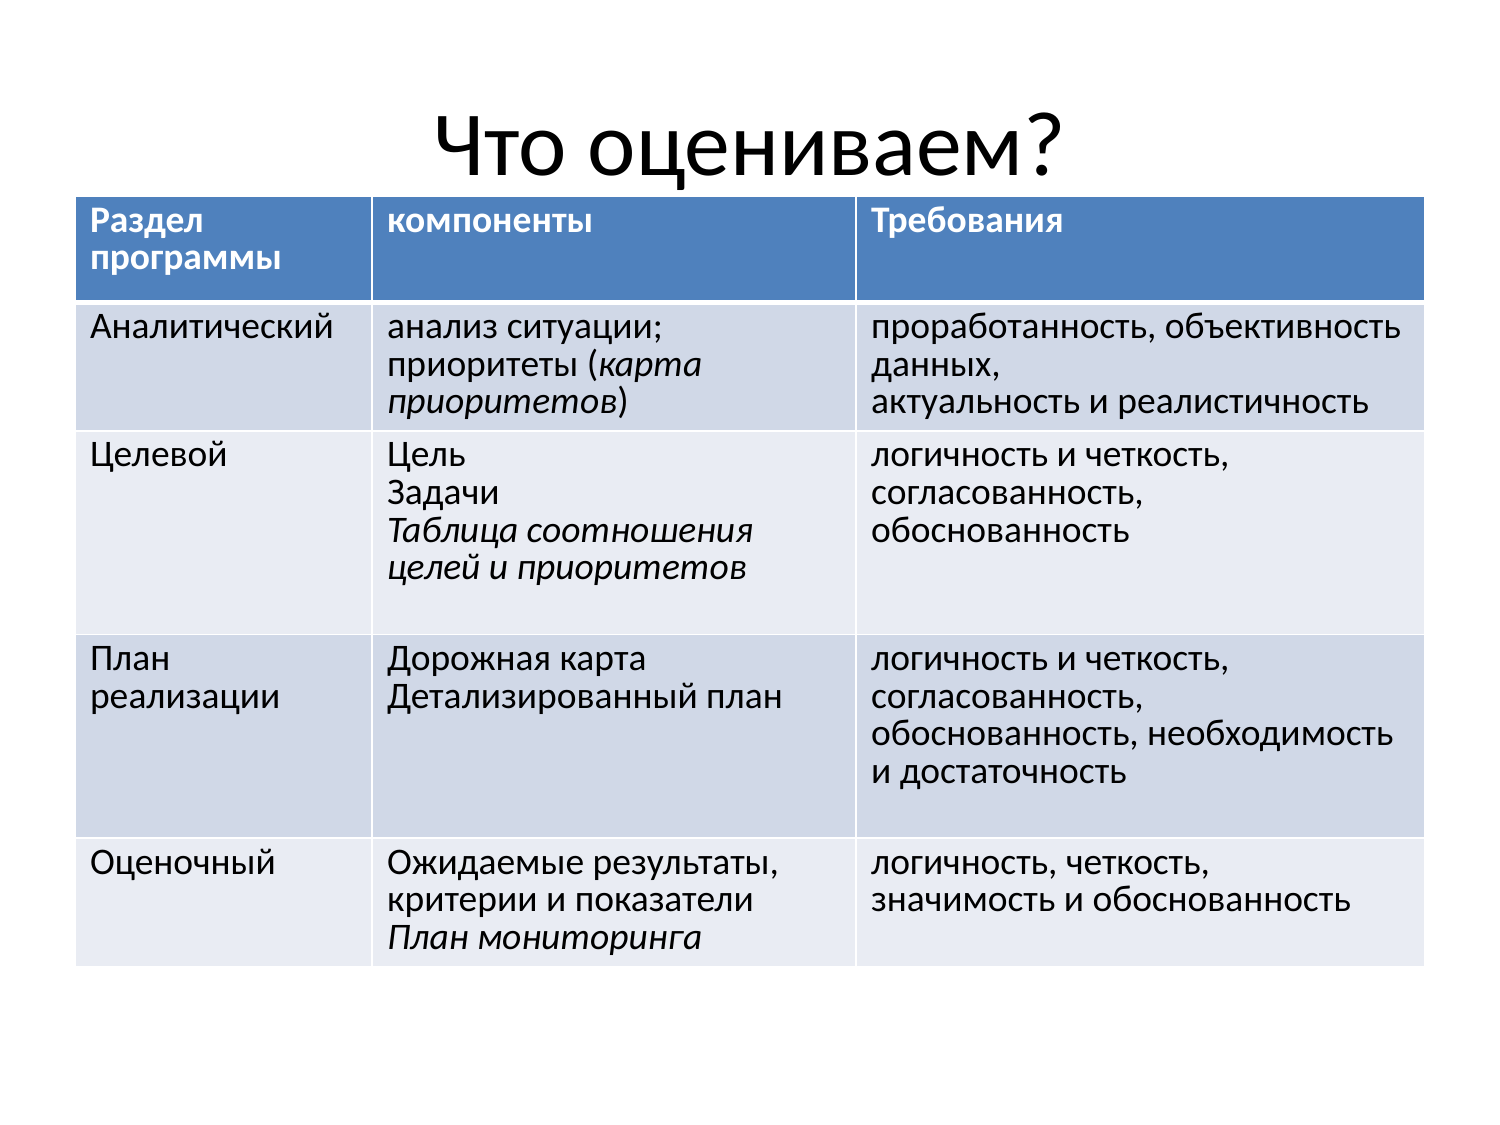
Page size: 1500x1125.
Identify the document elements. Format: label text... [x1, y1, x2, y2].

table_header Требования [857, 197, 1424, 300]
table_cell проработанность, объективность данных, актуальность и реалистичность [857, 305, 1424, 430]
table_cell логичность, четкость, значимость и обоснованность [857, 839, 1424, 966]
table_cell Оценочный [76, 839, 371, 966]
table_cell логичность и четкость, согласованность, обоснованность [857, 432, 1424, 634]
table_header компоненты [373, 197, 855, 300]
table_cell Дорожная карта Детализированный план [373, 635, 855, 837]
table_cell План реализации [76, 635, 371, 837]
table_header Раздел программы [76, 197, 371, 300]
table_cell Аналитический [76, 305, 371, 430]
table_cell логичность и четкость, согласованность, обоснованность, необходимость и достаточность [857, 635, 1424, 837]
table_cell анализ ситуации; приоритеты (карта приоритетов) [373, 305, 855, 430]
title Что оцениваем? [75, 45, 1425, 195]
table_cell Цель Задачи Таблица соотношения целей и приоритетов [373, 432, 855, 634]
table_cell Ожидаемые результаты, критерии и показатели План мониторинга [373, 839, 855, 966]
table_cell Целевой [76, 432, 371, 634]
